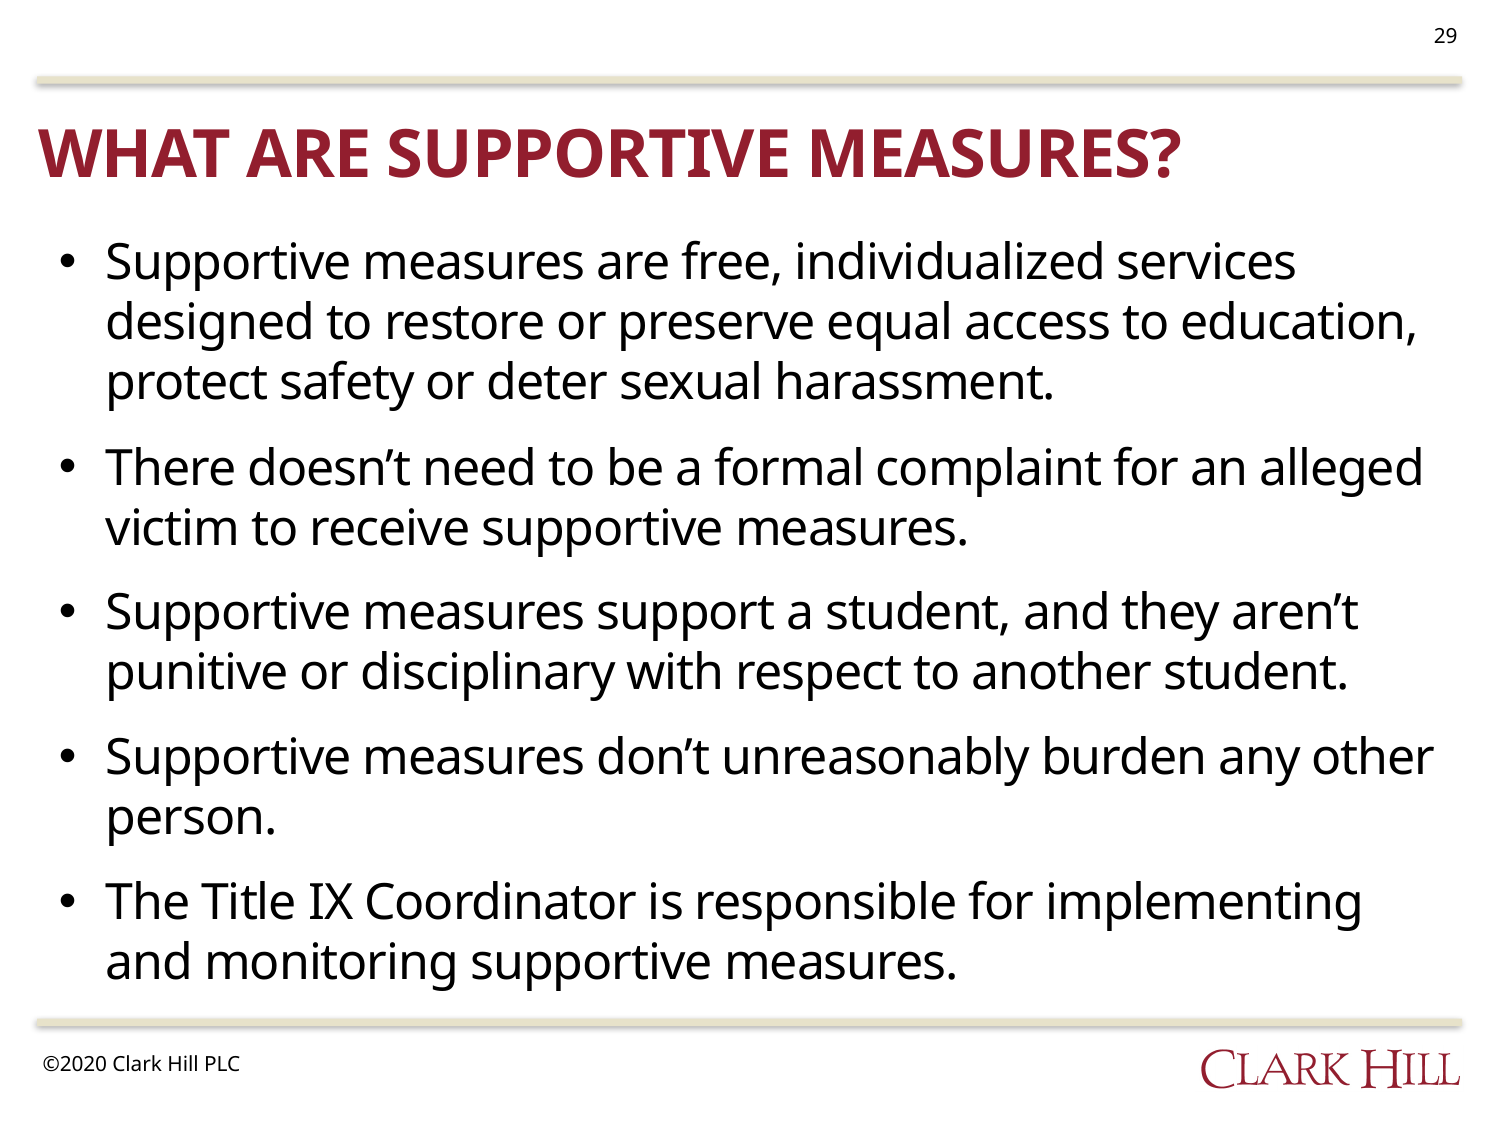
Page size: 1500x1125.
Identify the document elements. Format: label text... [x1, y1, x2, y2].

picture [1195, 1045, 1464, 1092]
title What are supportive measures? [23, 112, 1374, 200]
text_box ©2020 Clark Hill PLC [27, 1042, 303, 1103]
list Supportive measures are free, individualized services designed to restore or preserve equal access to education, protect safety or deter sexual harassment. There doesn’t need to be a formal complaint for an alleged victim to receive supportive measures. Supportive measures support a student, and they aren’t punitive or disciplinary with respect to another student. Supportive measures don’t unreasonably burden any other person. The Title IX Coordinator is responsible for implementing and monitoring supportive measures. [43, 222, 1454, 1013]
text_box 29 [1412, 15, 1473, 58]
